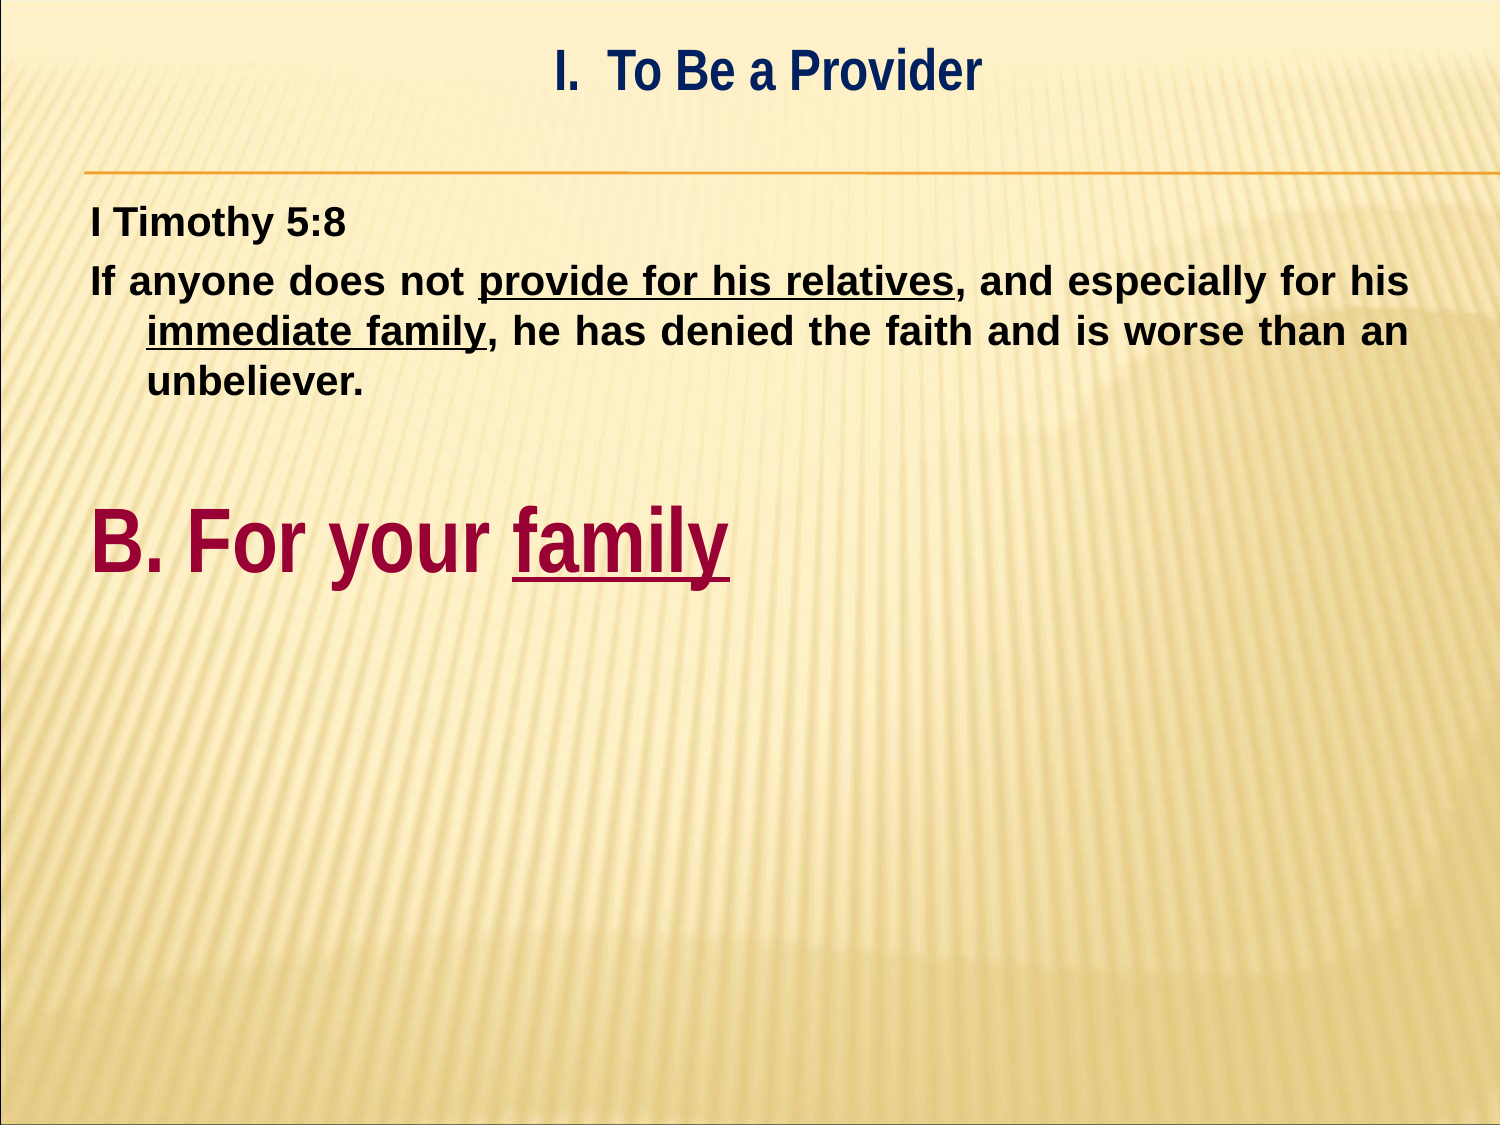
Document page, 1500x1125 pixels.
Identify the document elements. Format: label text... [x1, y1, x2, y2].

text_box I. To Be a Provider [124, 24, 1413, 110]
list I Timothy 5:8 If anyone does not provide for his relatives, and especially for his immediate family, he has denied the faith and is worse than an unbeliever. B. For your family [75, 187, 1425, 1125]
picture [0, 0, 1500, 1125]
